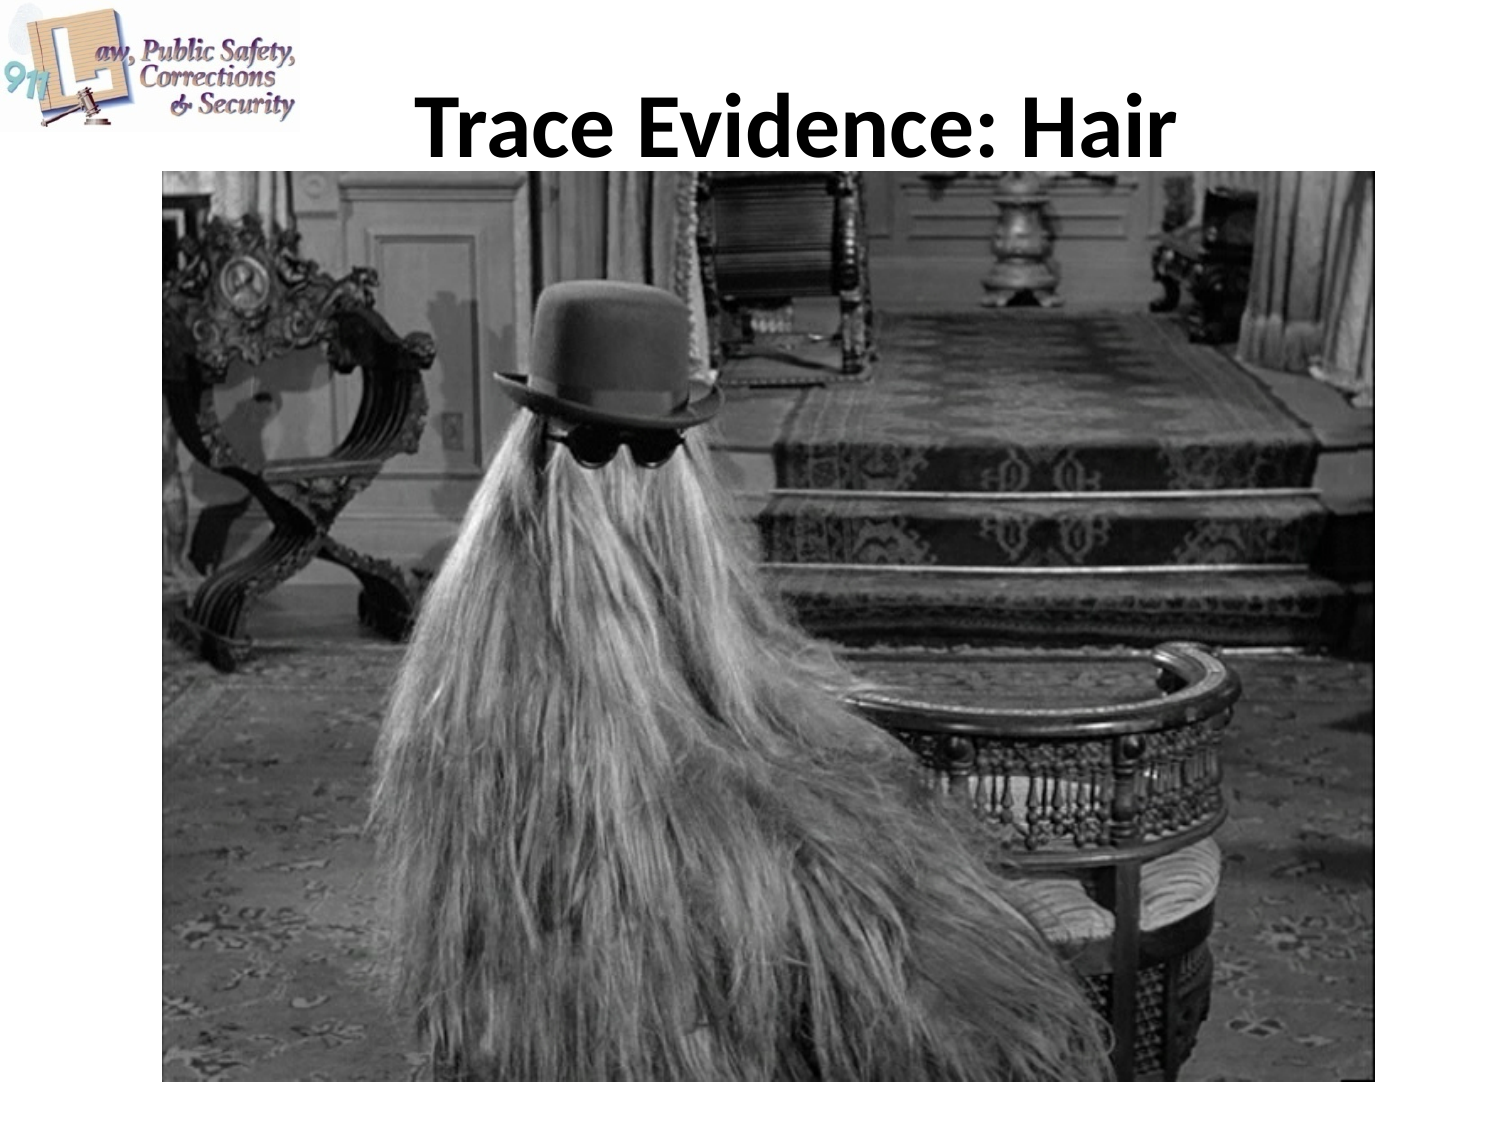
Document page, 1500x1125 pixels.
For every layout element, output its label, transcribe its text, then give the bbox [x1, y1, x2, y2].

picture [162, 171, 1376, 1082]
picture [0, 0, 301, 132]
title Trace Evidence: Hair [399, 0, 1450, 242]
